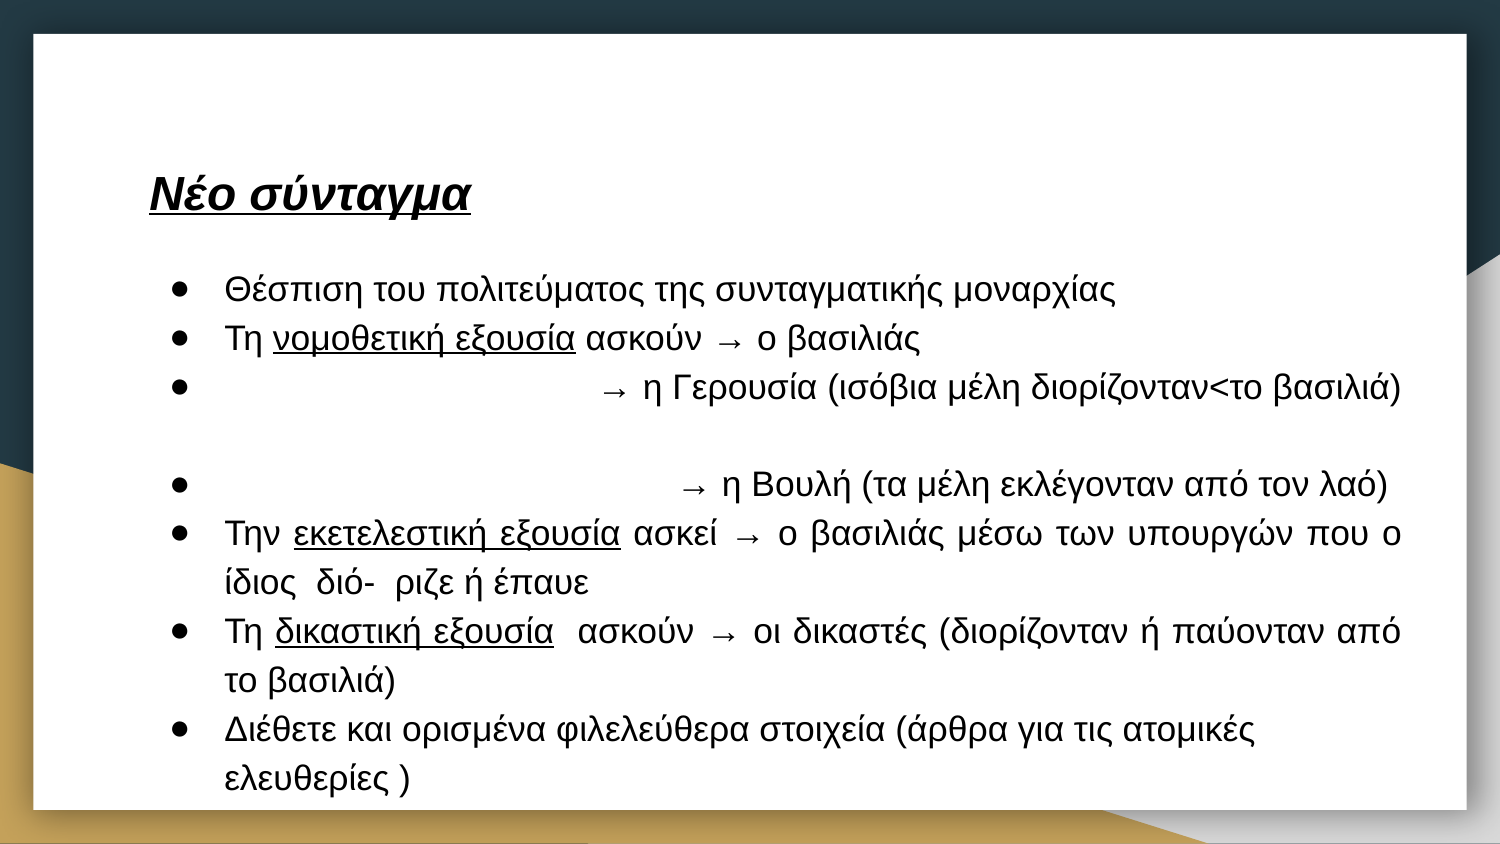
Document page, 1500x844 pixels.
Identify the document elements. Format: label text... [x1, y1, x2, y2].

title Νέο σύνταγμα [134, 138, 1366, 244]
list Θέσπιση του πολιτεύματος της συνταγματικής μοναρχίας Τη νομοθετική εξουσία ασκούν → ο βασιλιάς → η Γερουσία (ισόβια μέλη διορίζονταν<το βασιλιά) → η Βουλή (τα μέλη εκλέγονταν από τον λαό) Την εκετελεστική εξουσία ασκεί → ο βασιλιάς μέσω των υπουργών που ο ίδιος διό- ριζε ή έπαυε Τη δικαστική εξουσία ασκούν → οι δικαστές (διορίζονταν ή παύονταν από το βασιλιά) Διέθετε και ορισμένα φιλελεύθερα στοιχεία (άρθρα για τις ατομικές ελευθερίες ) [134, 244, 1418, 729]
